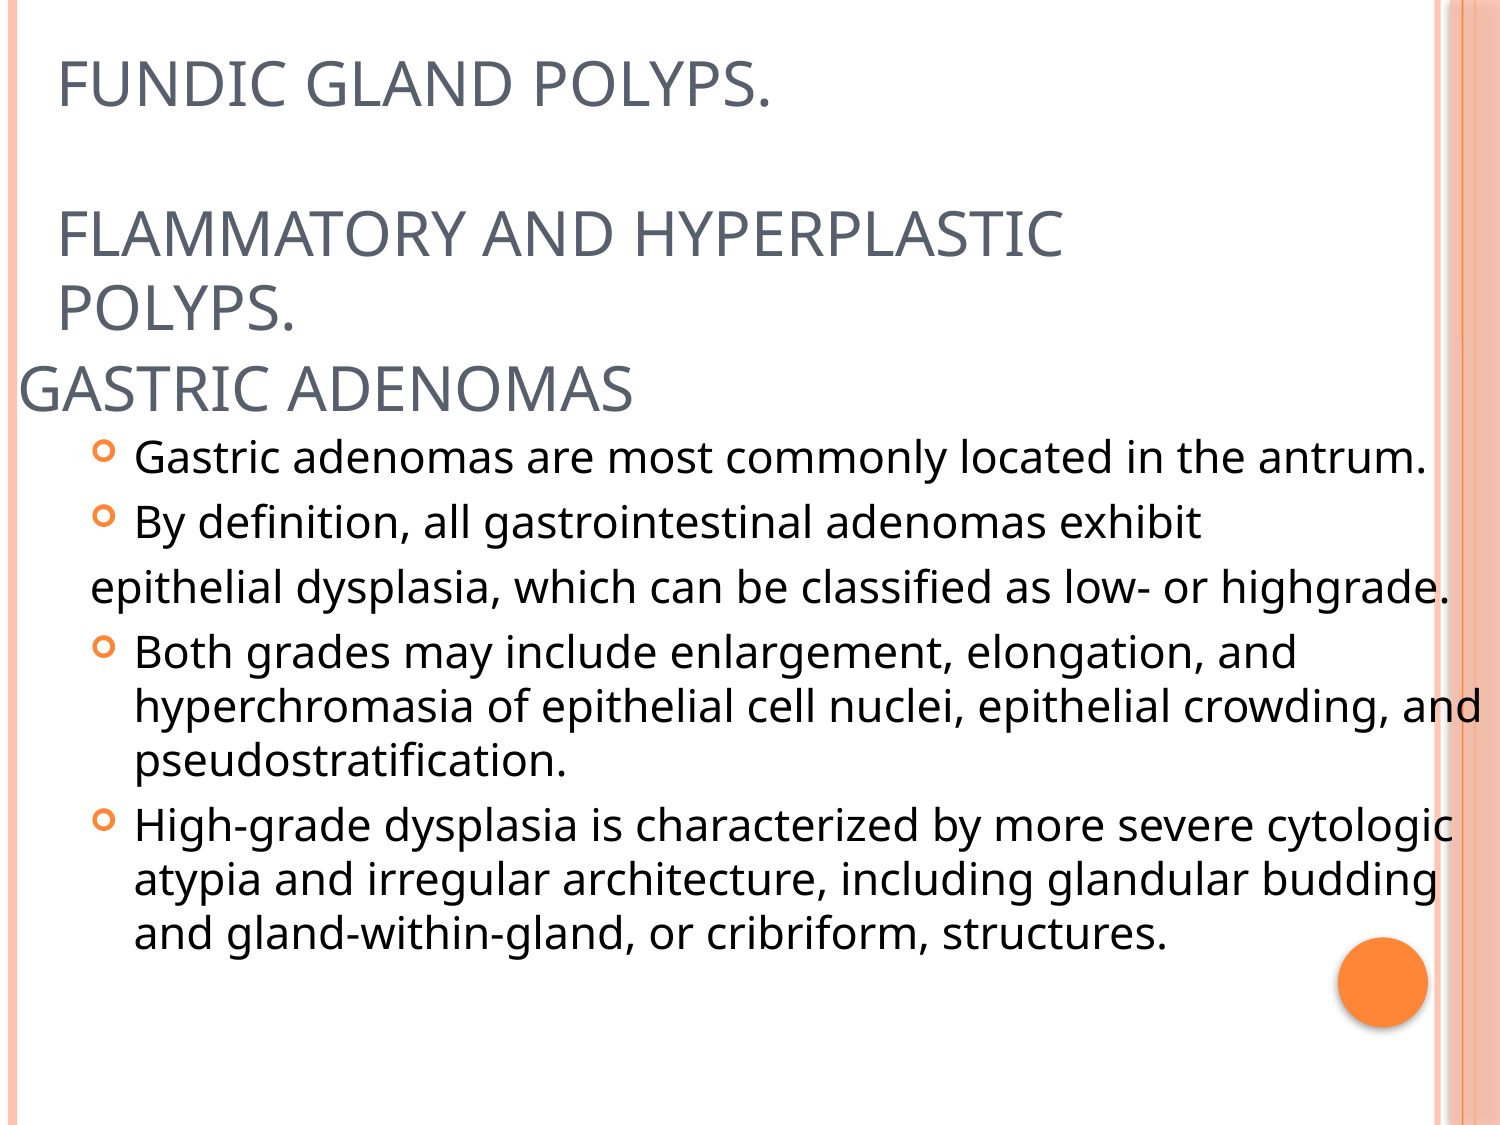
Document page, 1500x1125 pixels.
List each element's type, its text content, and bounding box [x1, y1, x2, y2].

list Gastric adenomas are most commonly located in the antrum. By definition, all gastrointestinal adenomas exhibit epithelial dysplasia, which can be classified as low- or highgrade. Both grades may include enlargement, elongation, and hyperchromasia of epithelial cell nuclei, epithelial crowding, and pseudostratification. High-grade dysplasia is characterized by more severe cytologic atypia and irregular architecture, including glandular budding and gland-within-gland, or cribriform, structures. [75, 420, 1500, 1062]
title Gastric adenomas [2, 243, 1228, 431]
text_box Fundic Gland Polyps. flammatory and Hyperplastic Polyps. [41, 36, 1294, 396]
